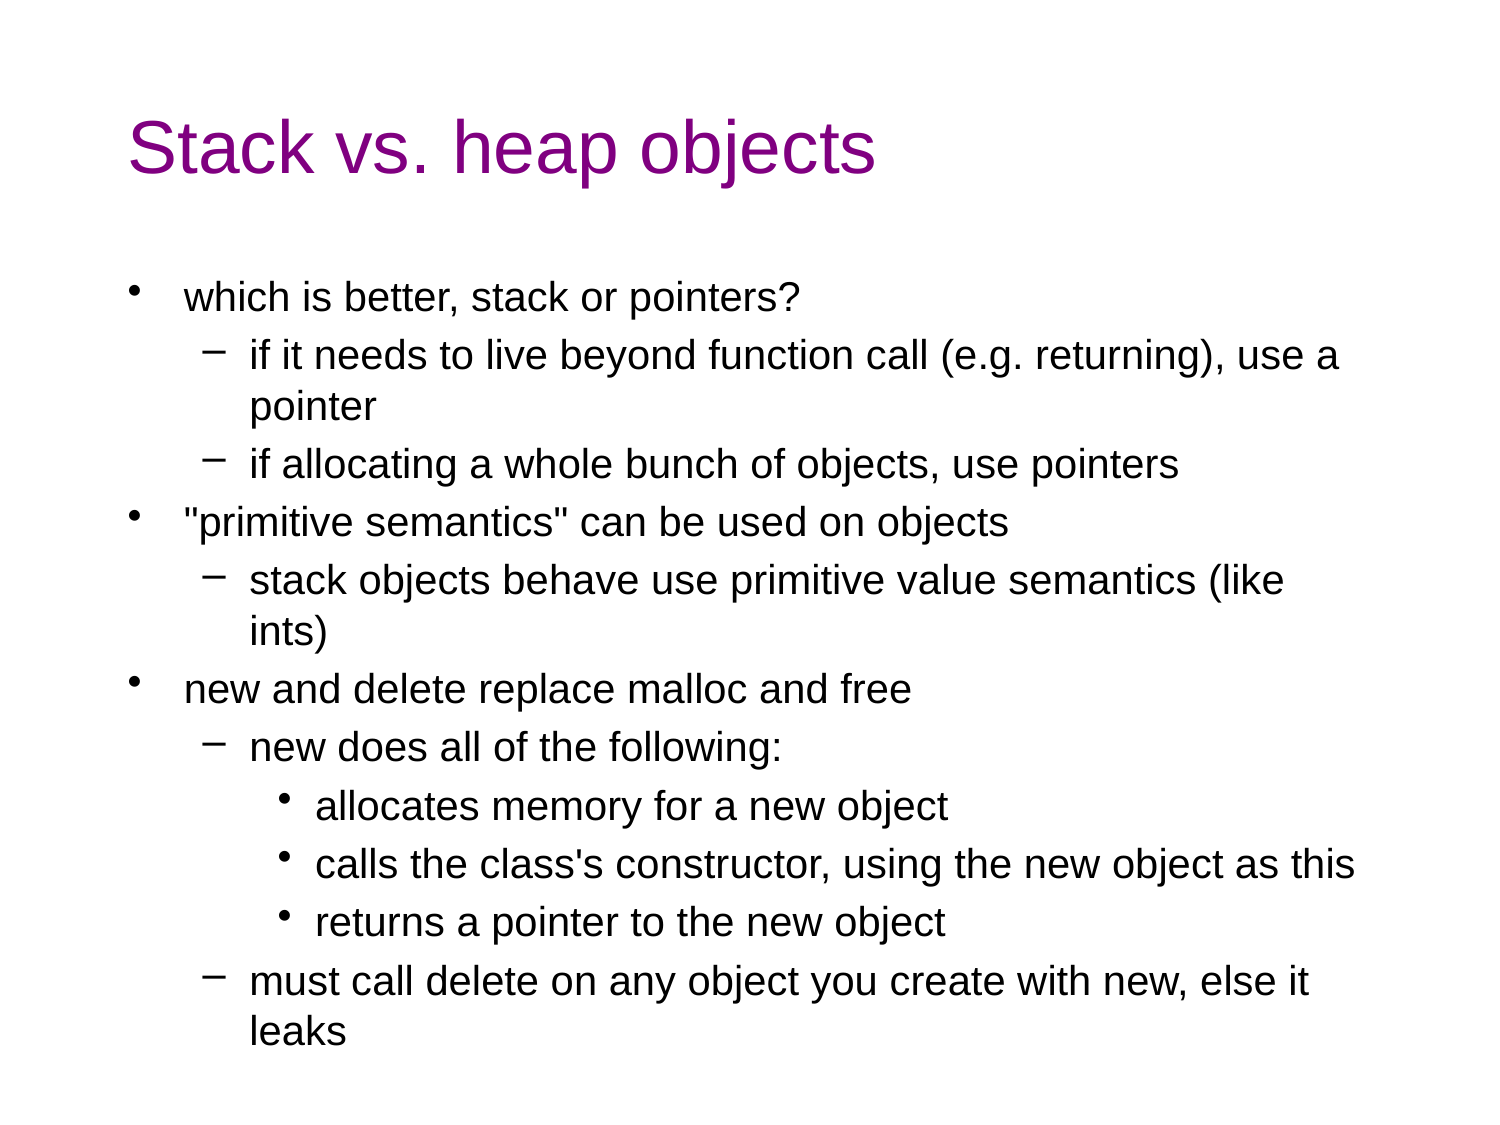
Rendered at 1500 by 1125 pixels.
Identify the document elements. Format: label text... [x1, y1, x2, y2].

list which is better, stack or pointers? if it needs to live beyond function call (e.g. returning), use a pointer if allocating a whole bunch of objects, use pointers "primitive semantics" can be used on objects stack objects behave use primitive value semantics (like ints) new and delete replace malloc and free new does all of the following: allocates memory for a new object calls the class's constructor, using the new object as this returns a pointer to the new object must call delete on any object you create with new, else it leaks [112, 262, 1388, 1001]
title Stack vs. heap objects [112, 49, 1388, 238]
